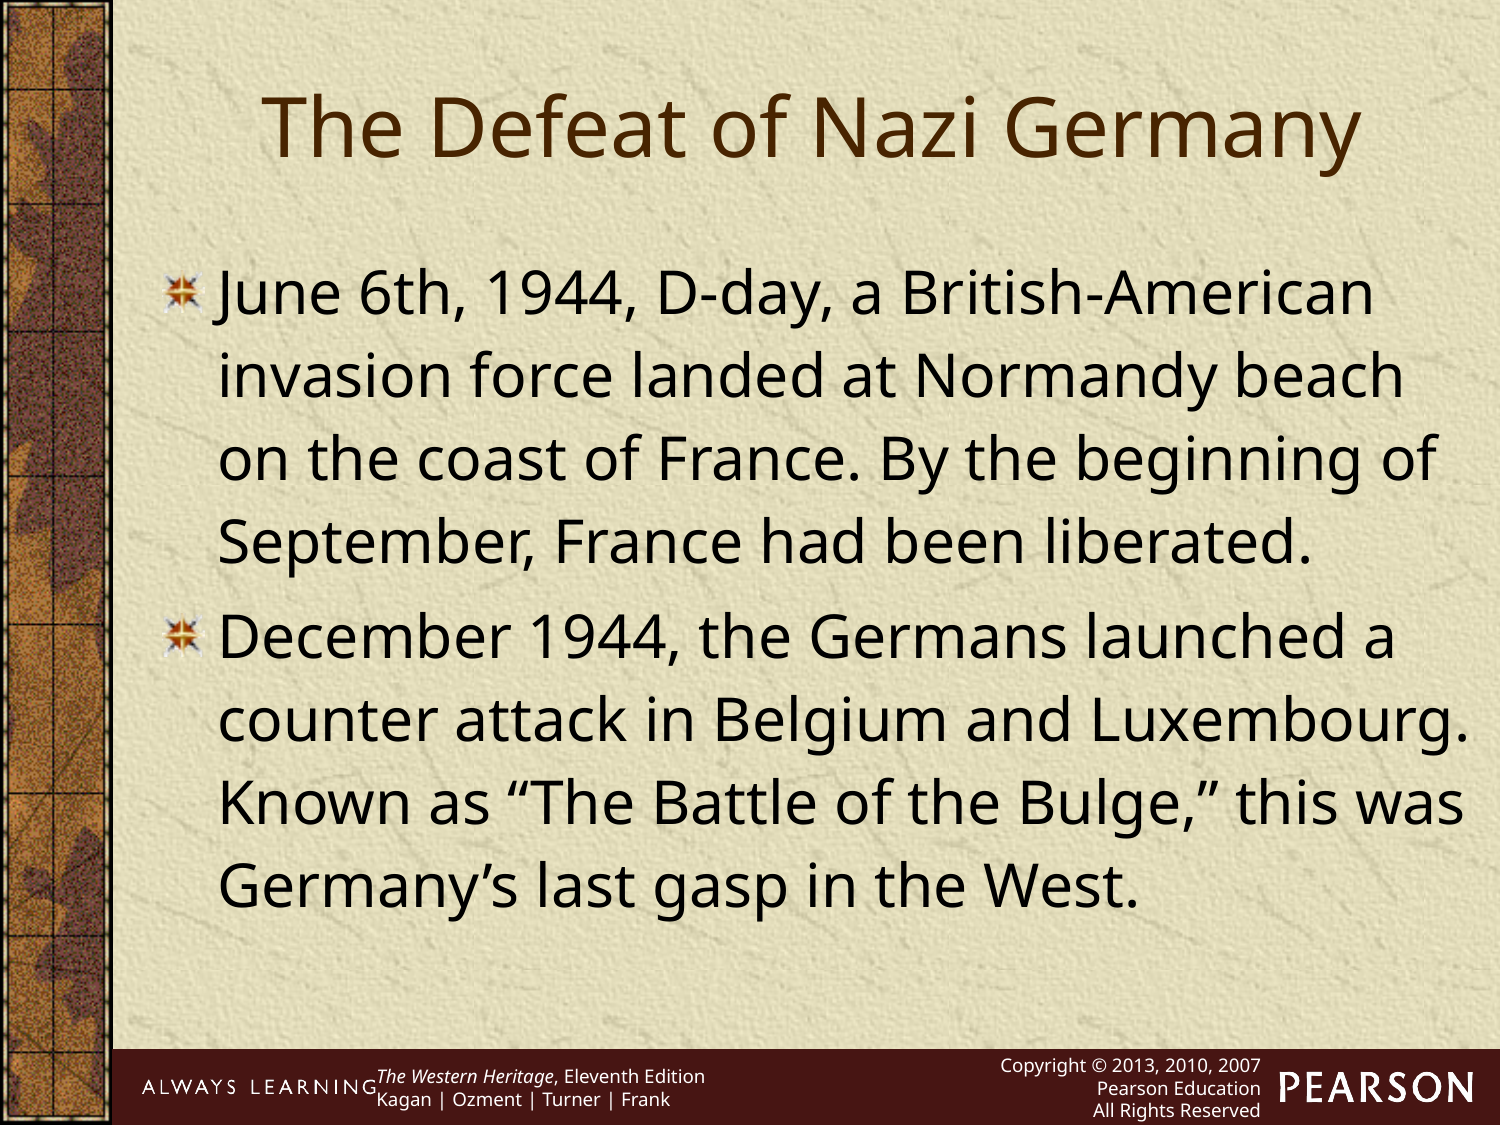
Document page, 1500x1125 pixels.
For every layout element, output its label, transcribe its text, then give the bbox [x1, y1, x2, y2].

picture [0, 0, 1500, 1125]
list June 6th, 1944, D-day, a British-American invasion force landed at Normandy beach on the coast of France. By the beginning of September, France had been liberated. December 1944, the Germans launched a counter attack in Belgium and Luxembourg. Known as “The Battle of the Bulge,” this was Germany’s last gasp in the West. [161, 249, 1489, 1026]
title The Defeat of Nazi Germany [136, 11, 1488, 238]
